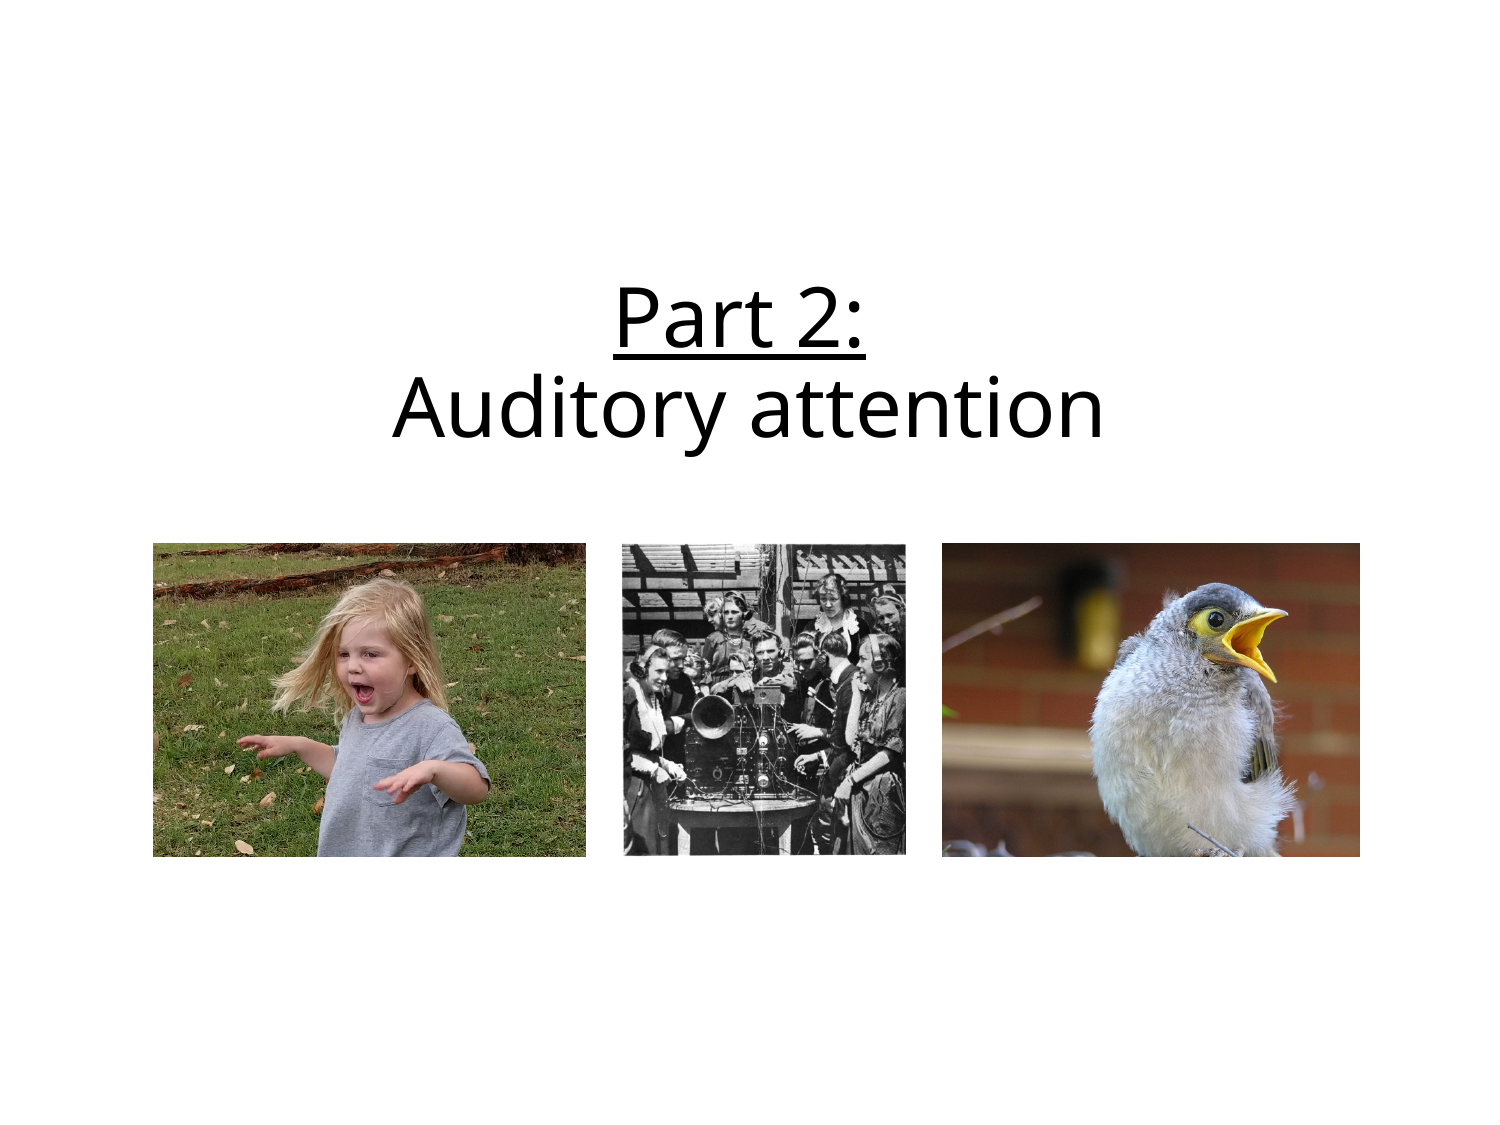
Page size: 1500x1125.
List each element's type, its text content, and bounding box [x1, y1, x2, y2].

picture [942, 543, 1360, 857]
title Part 2: Auditory attention [103, 257, 1397, 473]
picture [152, 543, 586, 857]
picture [622, 543, 906, 857]
